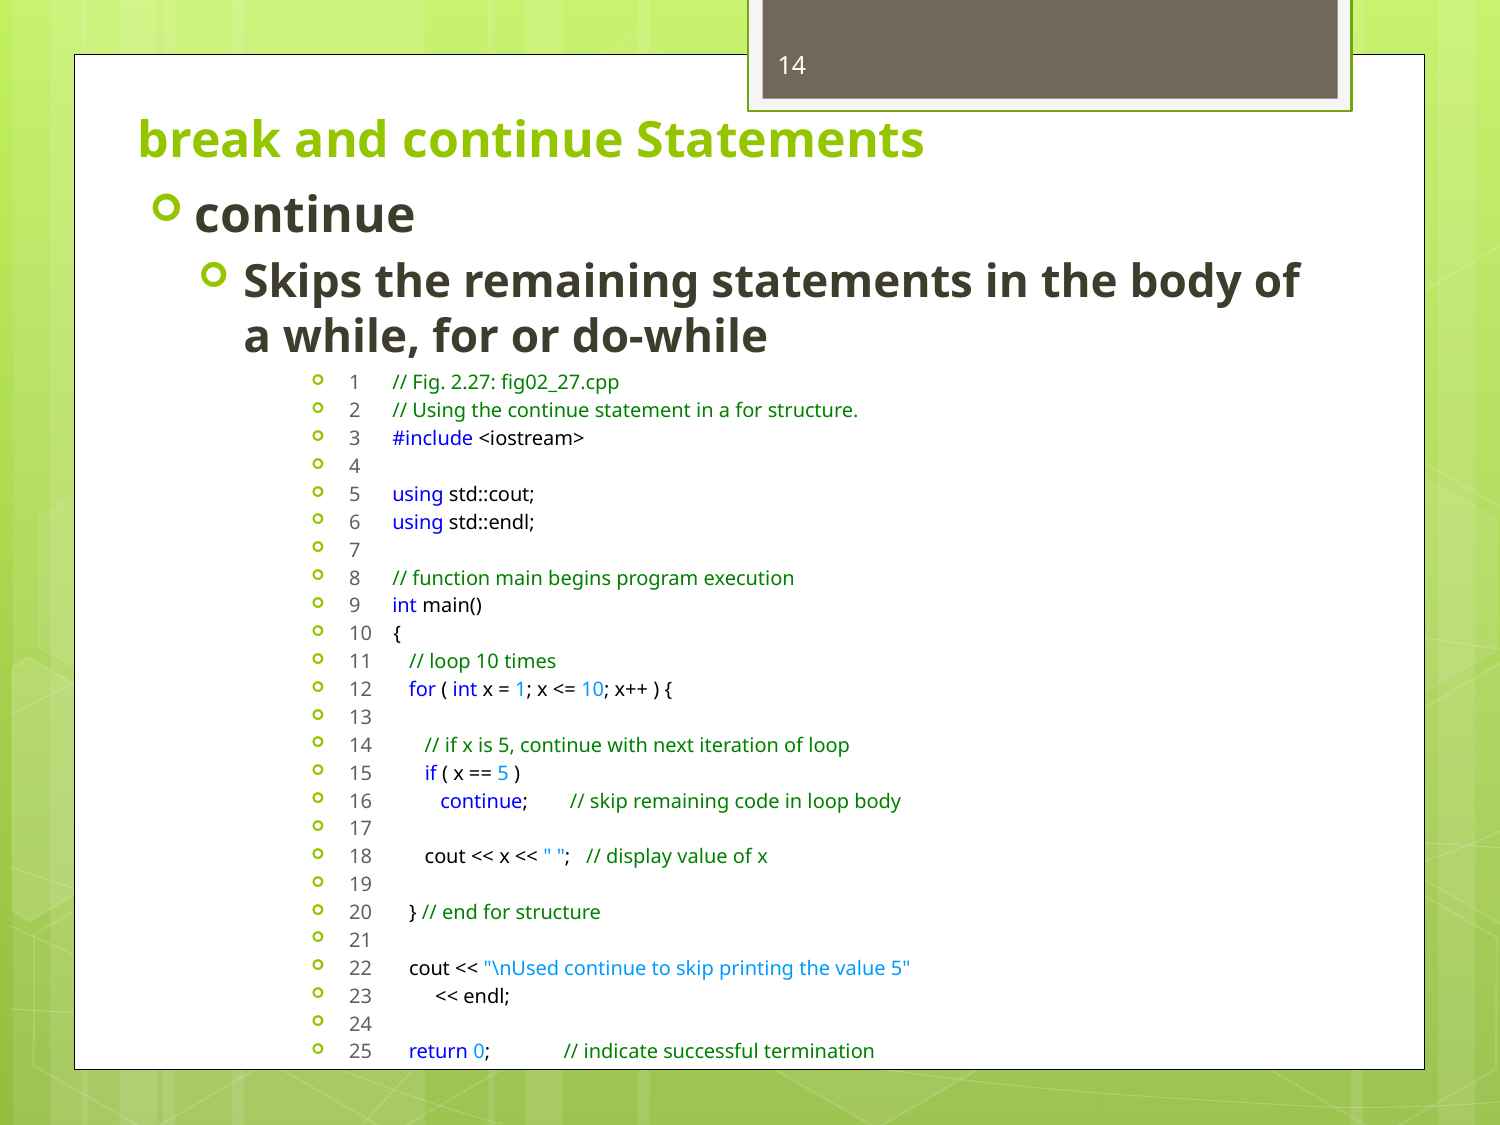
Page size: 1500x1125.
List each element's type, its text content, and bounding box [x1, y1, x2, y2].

slide_number 14 [762, 36, 982, 97]
title break and continue Statements [122, 62, 1275, 175]
text_box 1 // Fig. 2.27: fig02_27.cpp 2 // Using the continue statement in a for structure. 3 #include <iostream> 4 5 using std::cout; 6 using std::endl; 7 8 // function main begins program execution 9 int main() 10 { 11 // loop 10 times 12 for ( int x = 1; x <= 10; x++ ) { 13 14 // if x is 5, continue with next iteration of loop 15 if ( x == 5 ) 16 continue; // skip remaining code in loop body 17 18 cout << x << " "; // display value of x 19 20 } // end for structure 21 22 cout << "\nUsed continue to skip printing the value 5" 23 << endl; 24 25 return 0; // indicate successful termination [286, 362, 1347, 1081]
list continue Skips the remaining statements in the body of a while, for or do-while [123, 174, 1350, 1025]
footer [849, 1037, 1425, 1098]
